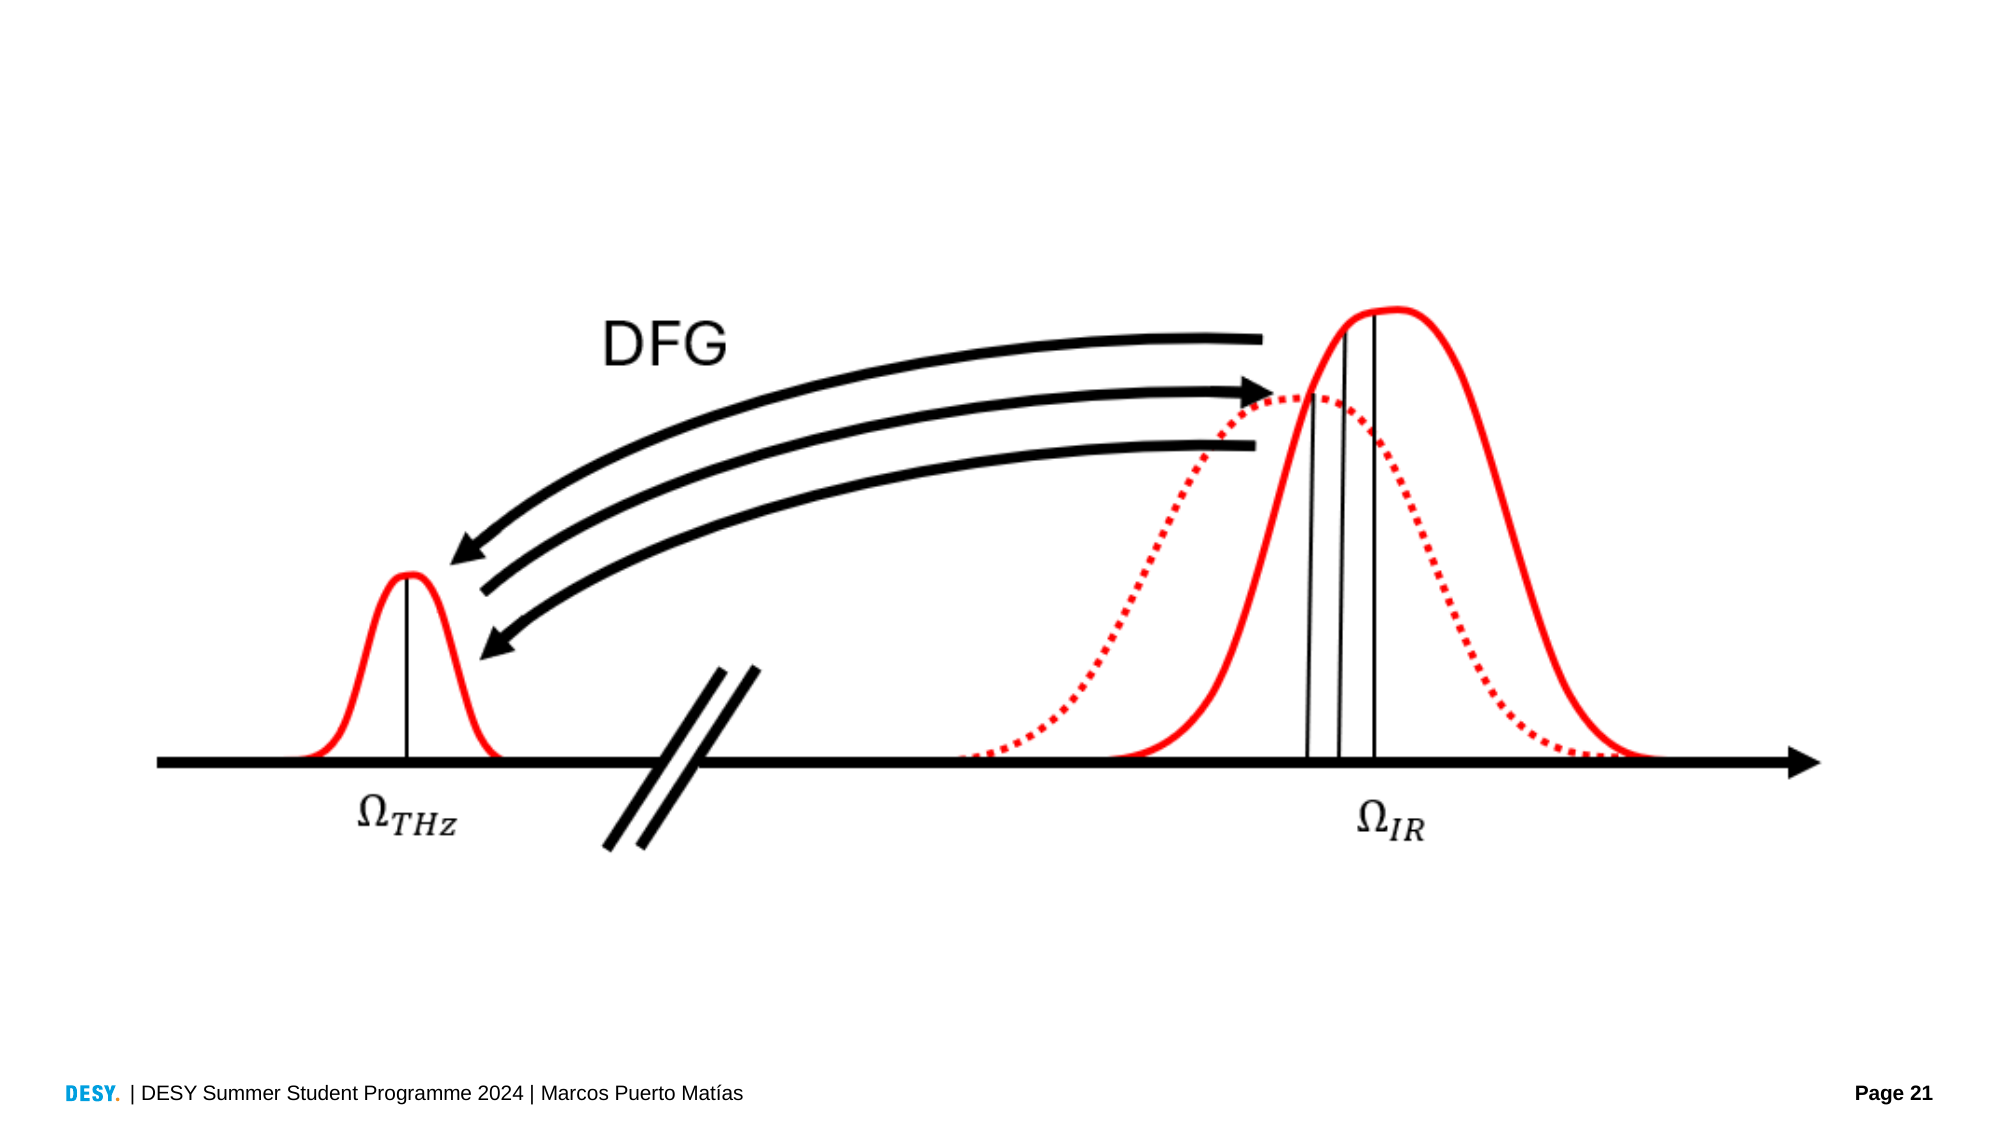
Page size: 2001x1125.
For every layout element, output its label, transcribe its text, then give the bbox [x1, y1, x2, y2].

picture [135, 267, 1865, 858]
footer | DESY Summer Student Programme 2024 | Marcos Puerto Matías [129, 1079, 1762, 1111]
